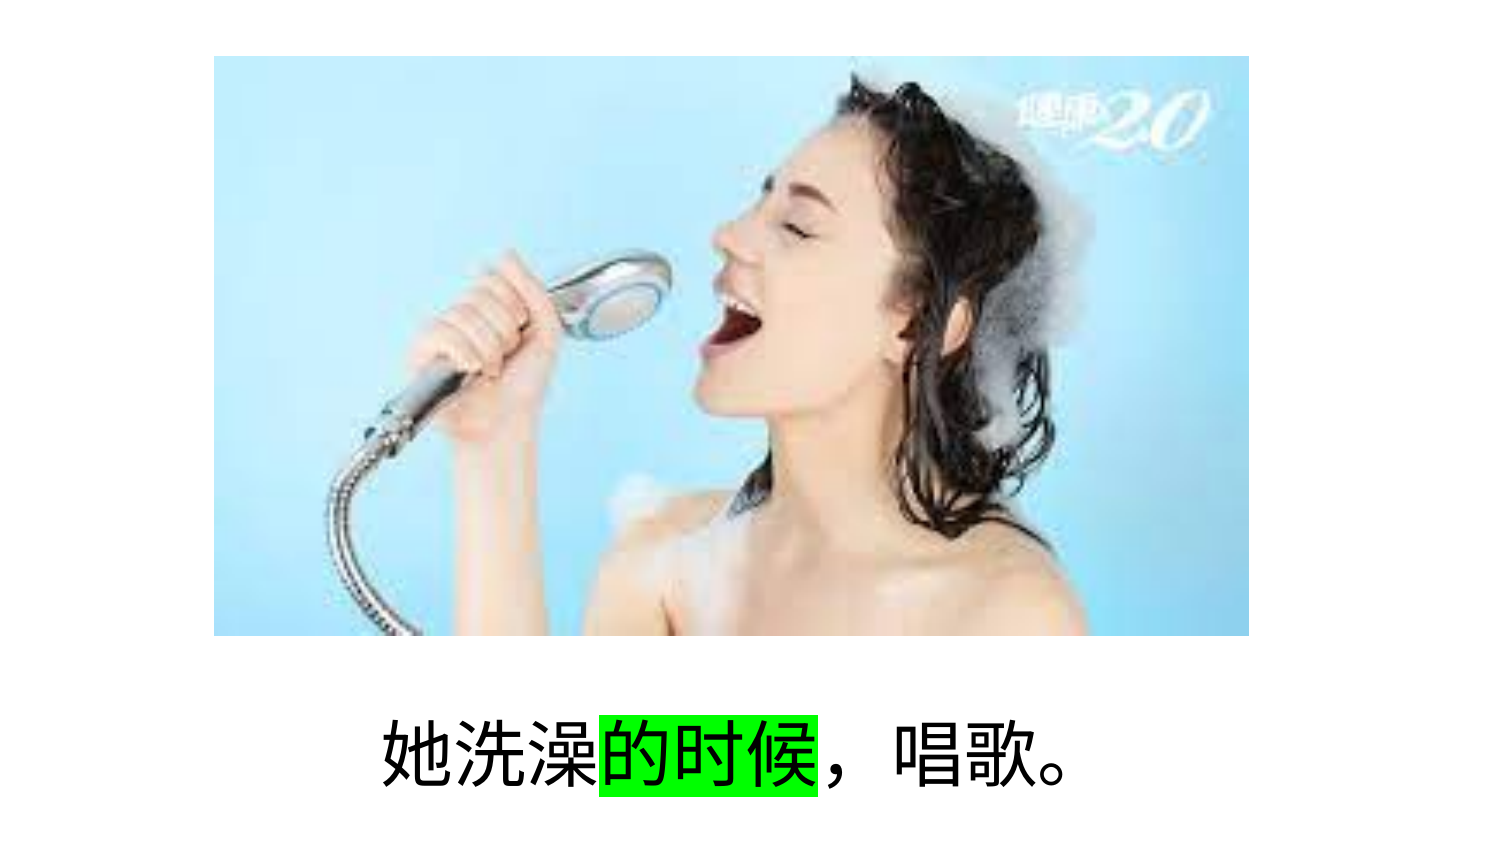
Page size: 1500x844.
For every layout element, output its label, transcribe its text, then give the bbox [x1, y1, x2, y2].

picture [214, 56, 1249, 636]
text_box 她洗澡的时候，唱歌。 [242, 693, 1249, 803]
